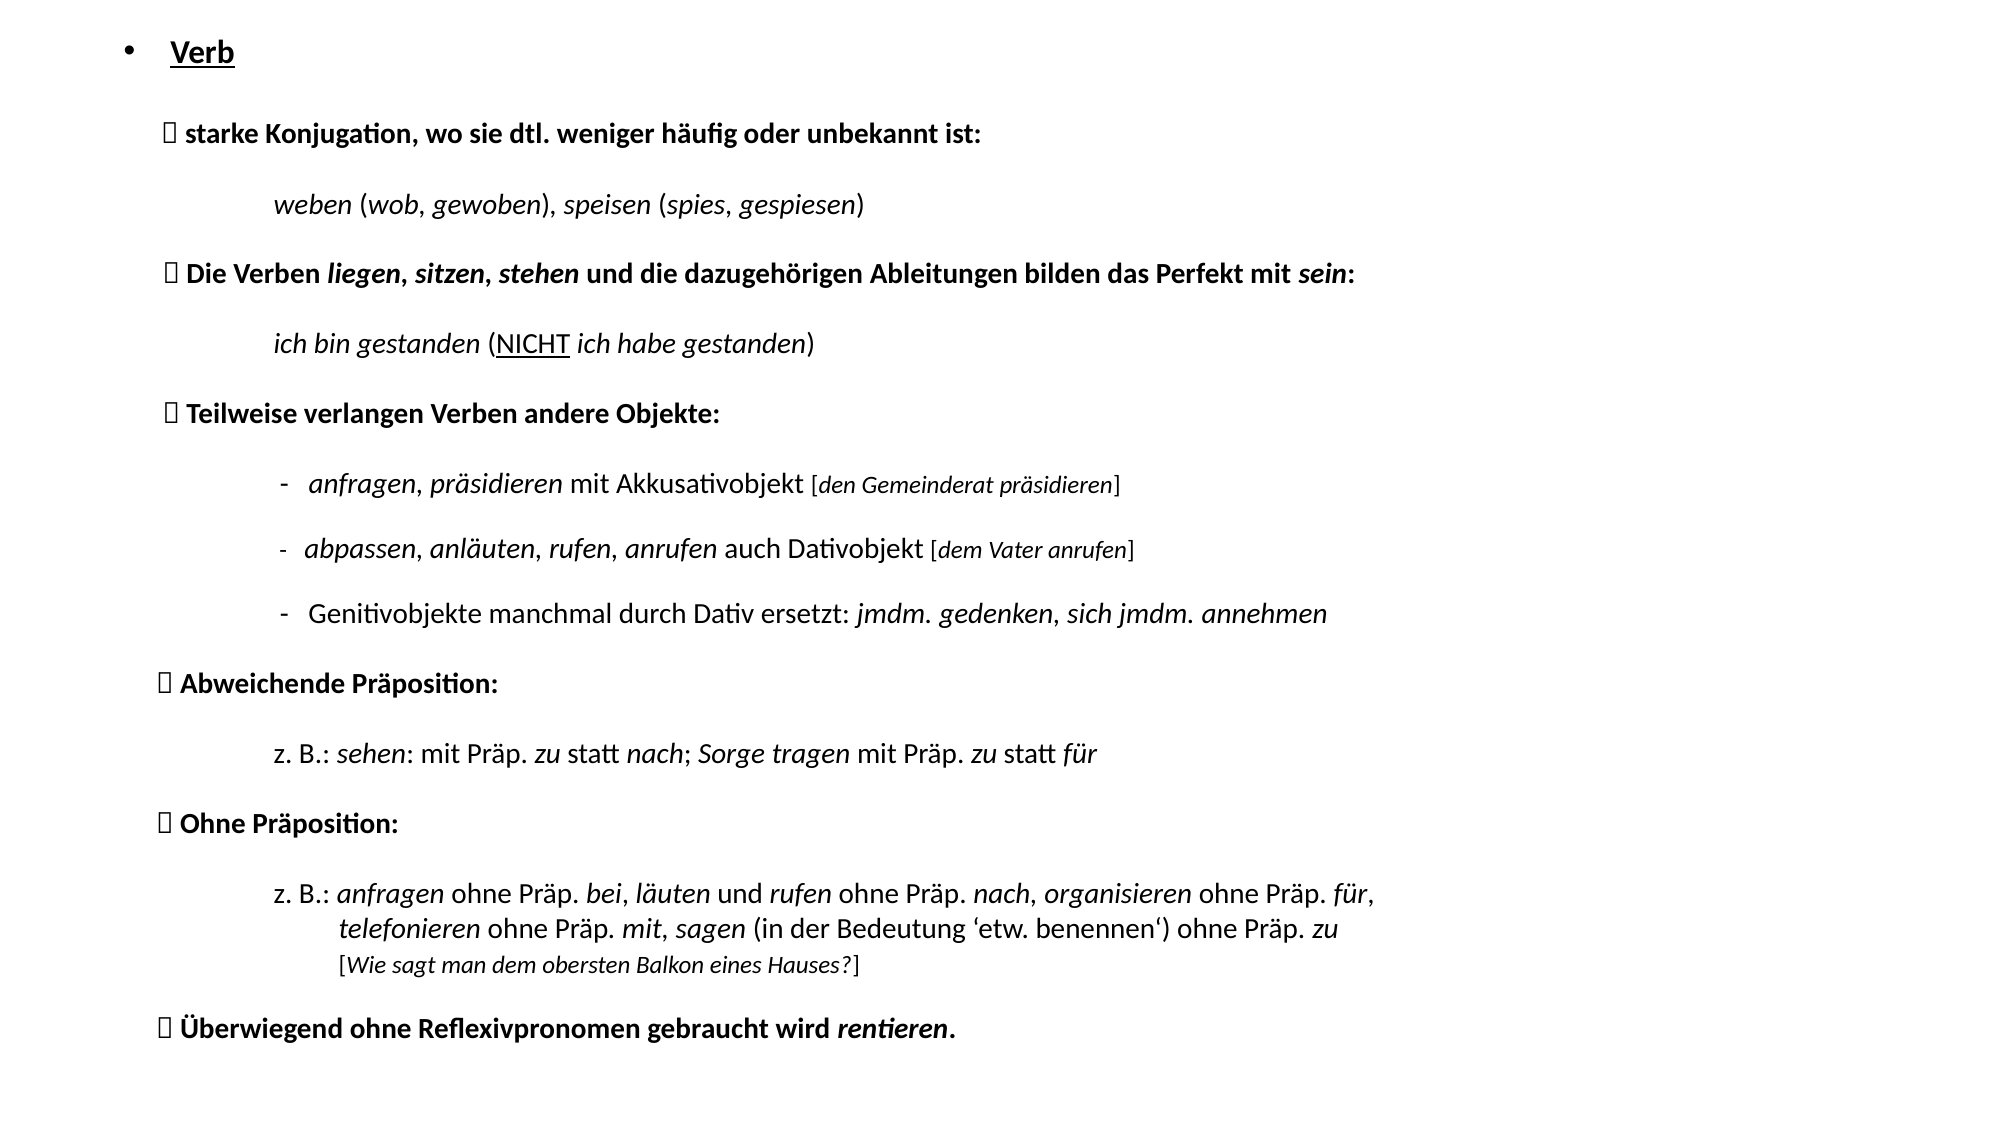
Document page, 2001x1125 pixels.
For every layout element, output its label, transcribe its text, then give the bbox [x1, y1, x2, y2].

text_box Verb  starke Konjugation, wo sie dtl. weniger häufig oder unbekannt ist: weben (wob, gewoben), speisen (spies, gespiesen)  Die Verben liegen, sitzen, stehen und die dazugehörigen Ableitungen bilden das Perfekt mit sein: ich bin gestanden (NICHT ich habe gestanden)  Teilweise verlangen Verben andere Objekte: - anfragen, präsidieren mit Akkusativobjekt [den Gemeinderat präsidieren] - abpassen, anläuten, rufen, anrufen auch Dativobjekt [dem Vater anrufen] - Genitivobjekte manchmal durch Dativ ersetzt: jmdm. gedenken, sich jmdm. annehmen  Abweichende Präposition: z. B.: sehen: mit Präp. zu statt nach; Sorge tragen mit Präp. zu statt für  Ohne Präposition: z. B.: anfragen ohne Präp. bei, läuten und rufen ohne Präp. nach, organisieren ohne Präp. für, telefonieren ohne Präp. mit, sagen (in der Bedeutung ‘etw. benennen‘) ohne Präp. zu [Wie sagt man dem obersten Balkon eines Hauses?]  Überwiegend ohne Reflexivpronomen gebraucht wird rentieren. [108, 22, 1476, 1125]
